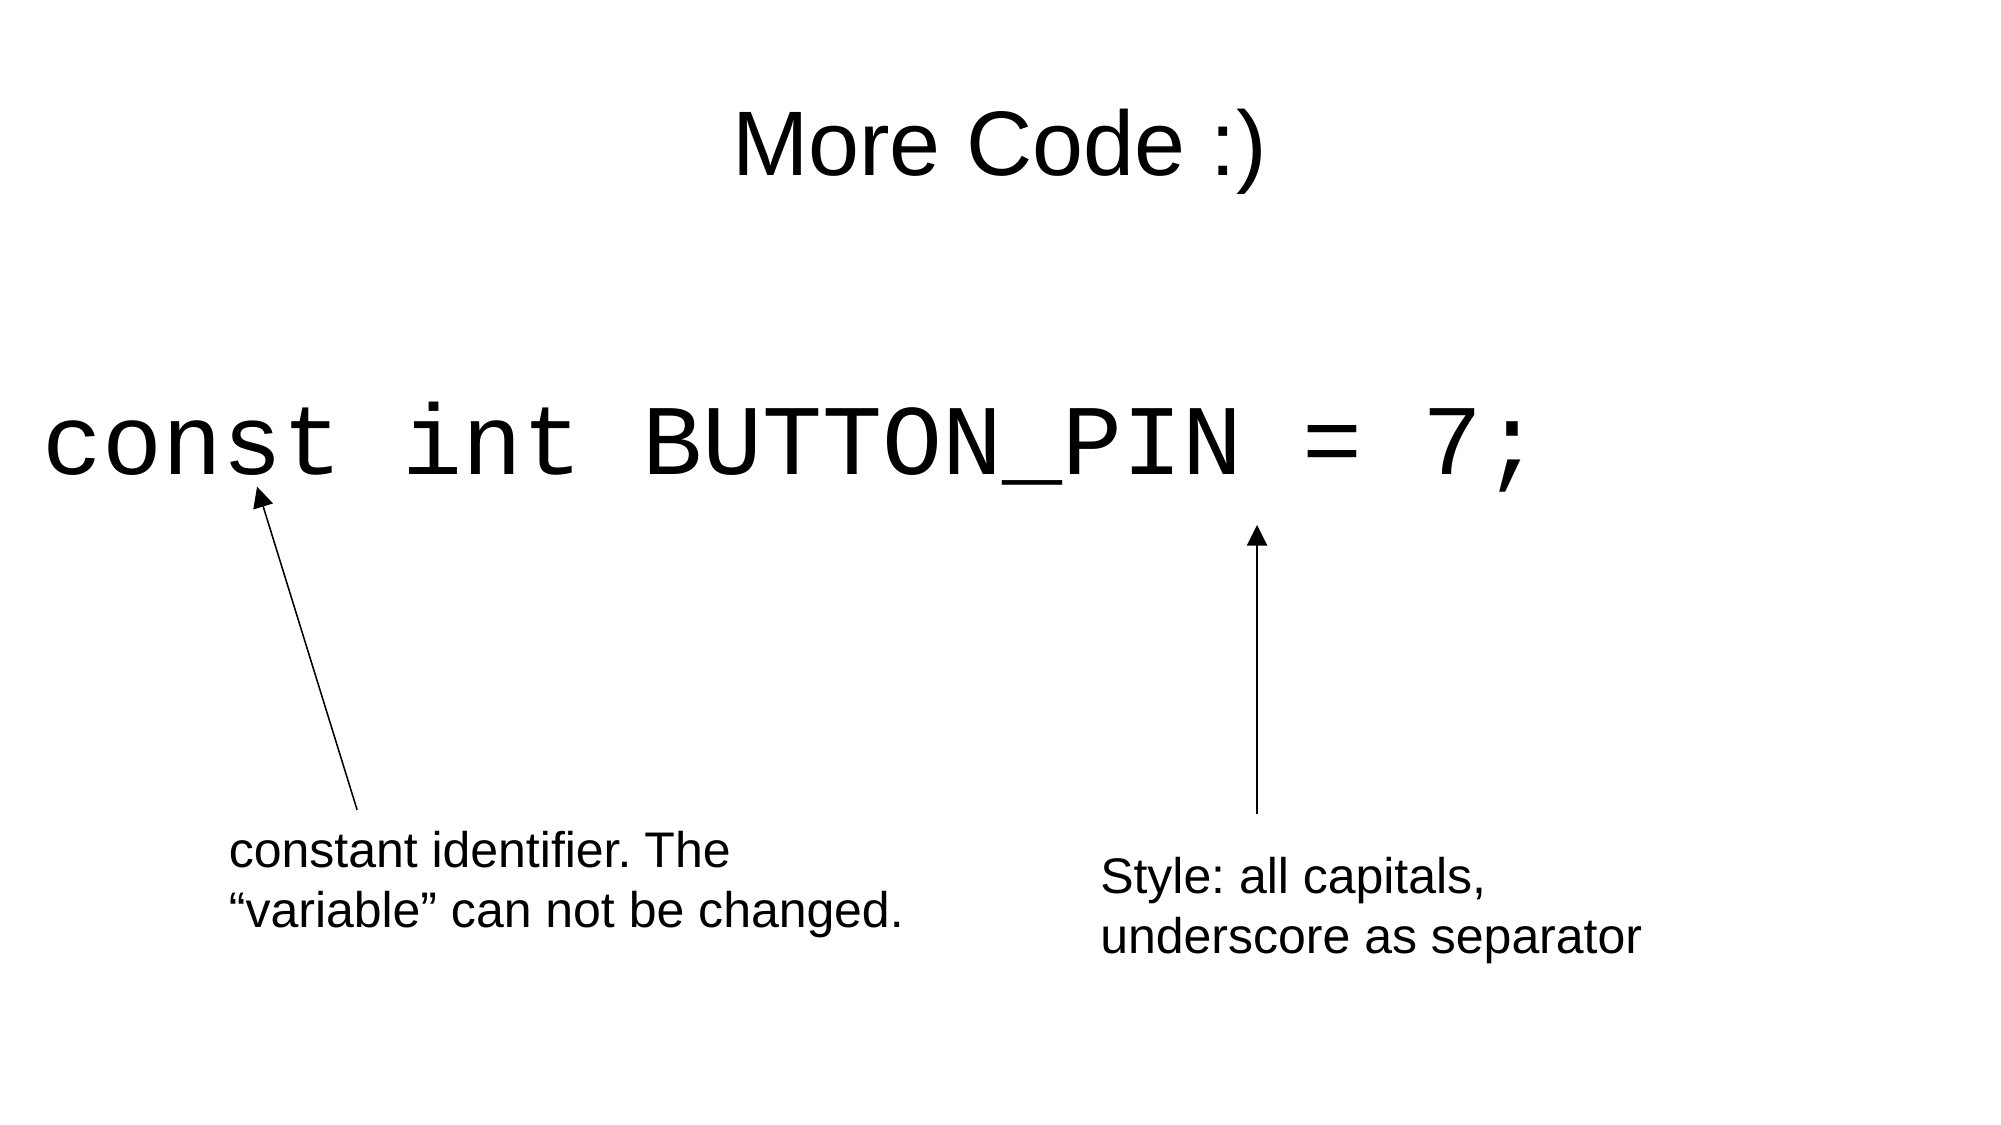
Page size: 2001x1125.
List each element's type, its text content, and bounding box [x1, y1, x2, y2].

text_box More Code :) [99, 44, 1900, 233]
text_box constant identifier. The “variable” can not be changed. [214, 809, 957, 975]
text_box const int BUTTON_PIN = 7; [42, 374, 1957, 487]
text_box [256, 486, 358, 811]
text_box Style: all capitals, underscore as separator [1085, 835, 1729, 1001]
